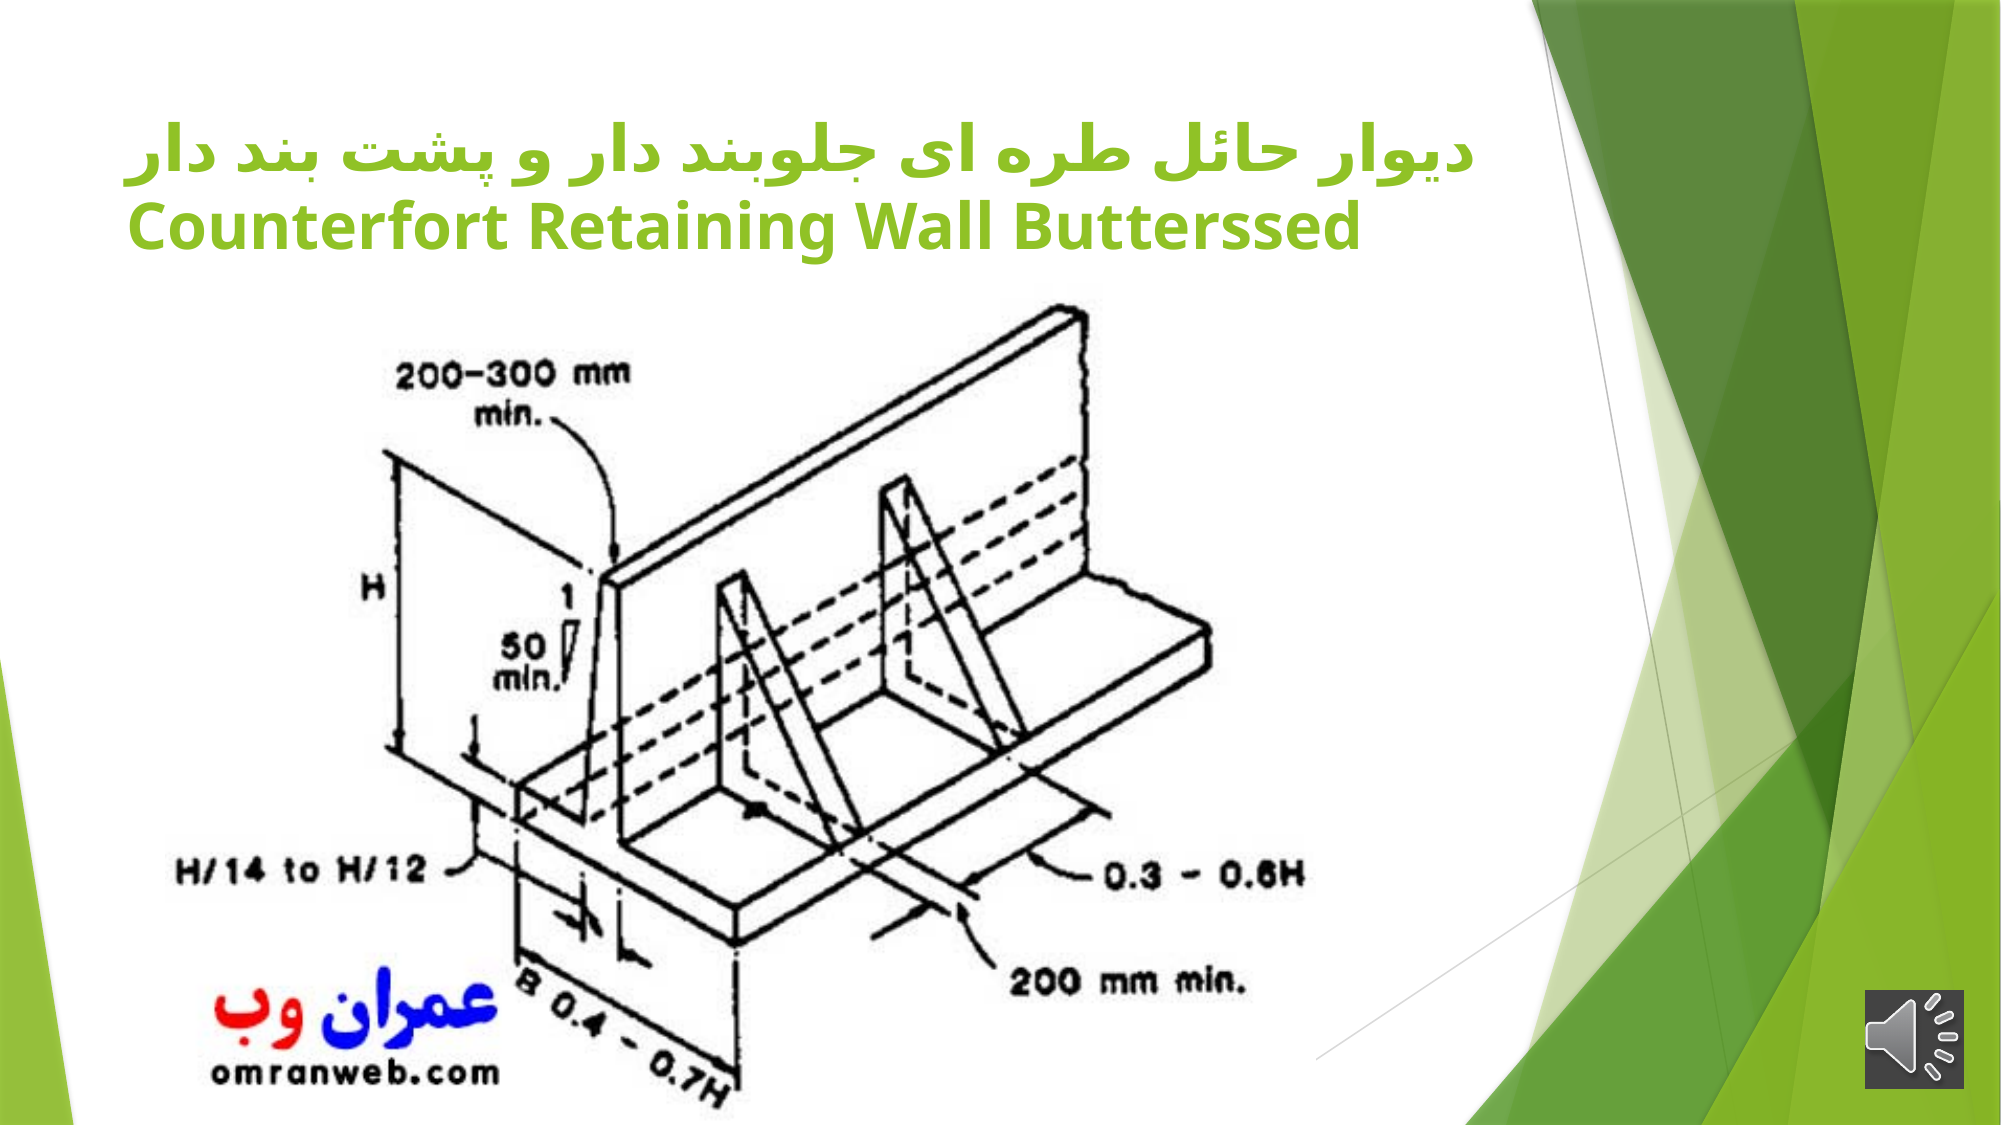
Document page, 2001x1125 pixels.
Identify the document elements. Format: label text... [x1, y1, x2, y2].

picture [1864, 989, 1966, 1091]
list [164, 283, 1317, 1125]
title دیوار حائل طره ای جلوبند دار و پشت بند دار Counterfort Retaining Wall Butterssed [111, 99, 1522, 317]
